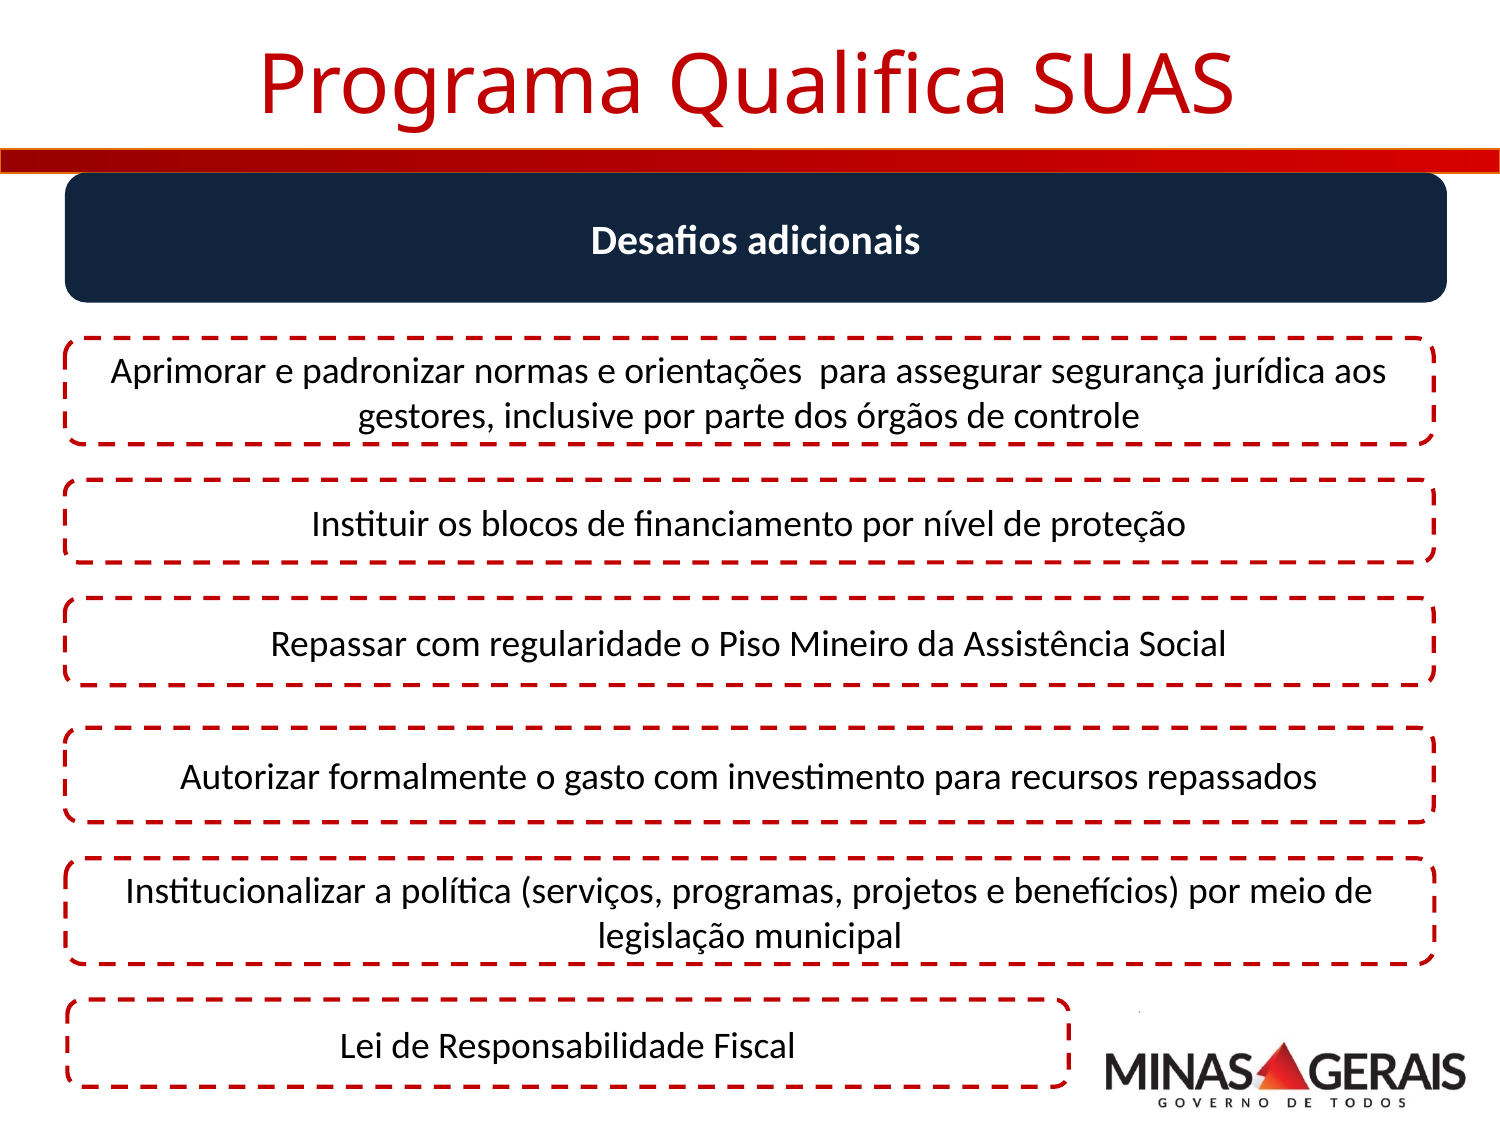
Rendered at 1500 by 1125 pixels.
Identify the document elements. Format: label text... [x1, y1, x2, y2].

text_box Instituir os blocos de financiamento por nível de proteção [62, 477, 1436, 565]
text_box Lei de Responsabilidade Fiscal [65, 997, 1071, 1089]
text_box Desafios adicionais [62, 170, 1450, 305]
picture [1098, 1011, 1471, 1114]
text_box Autorizar formalmente o gasto com investimento para recursos repassados [62, 725, 1436, 825]
title Programa Qualifica SUAS [0, 0, 1495, 202]
text_box Institucionalizar a política (serviços, programas, projetos e benefícios) por meio de legislação municipal [63, 856, 1437, 967]
text_box Repassar com regularidade o Piso Mineiro da Assistência Social [62, 595, 1436, 688]
text_box Aprimorar e padronizar normas e orientações para assegurar segurança jurídica aos gestores, inclusive por parte dos órgãos de controle [62, 335, 1436, 447]
